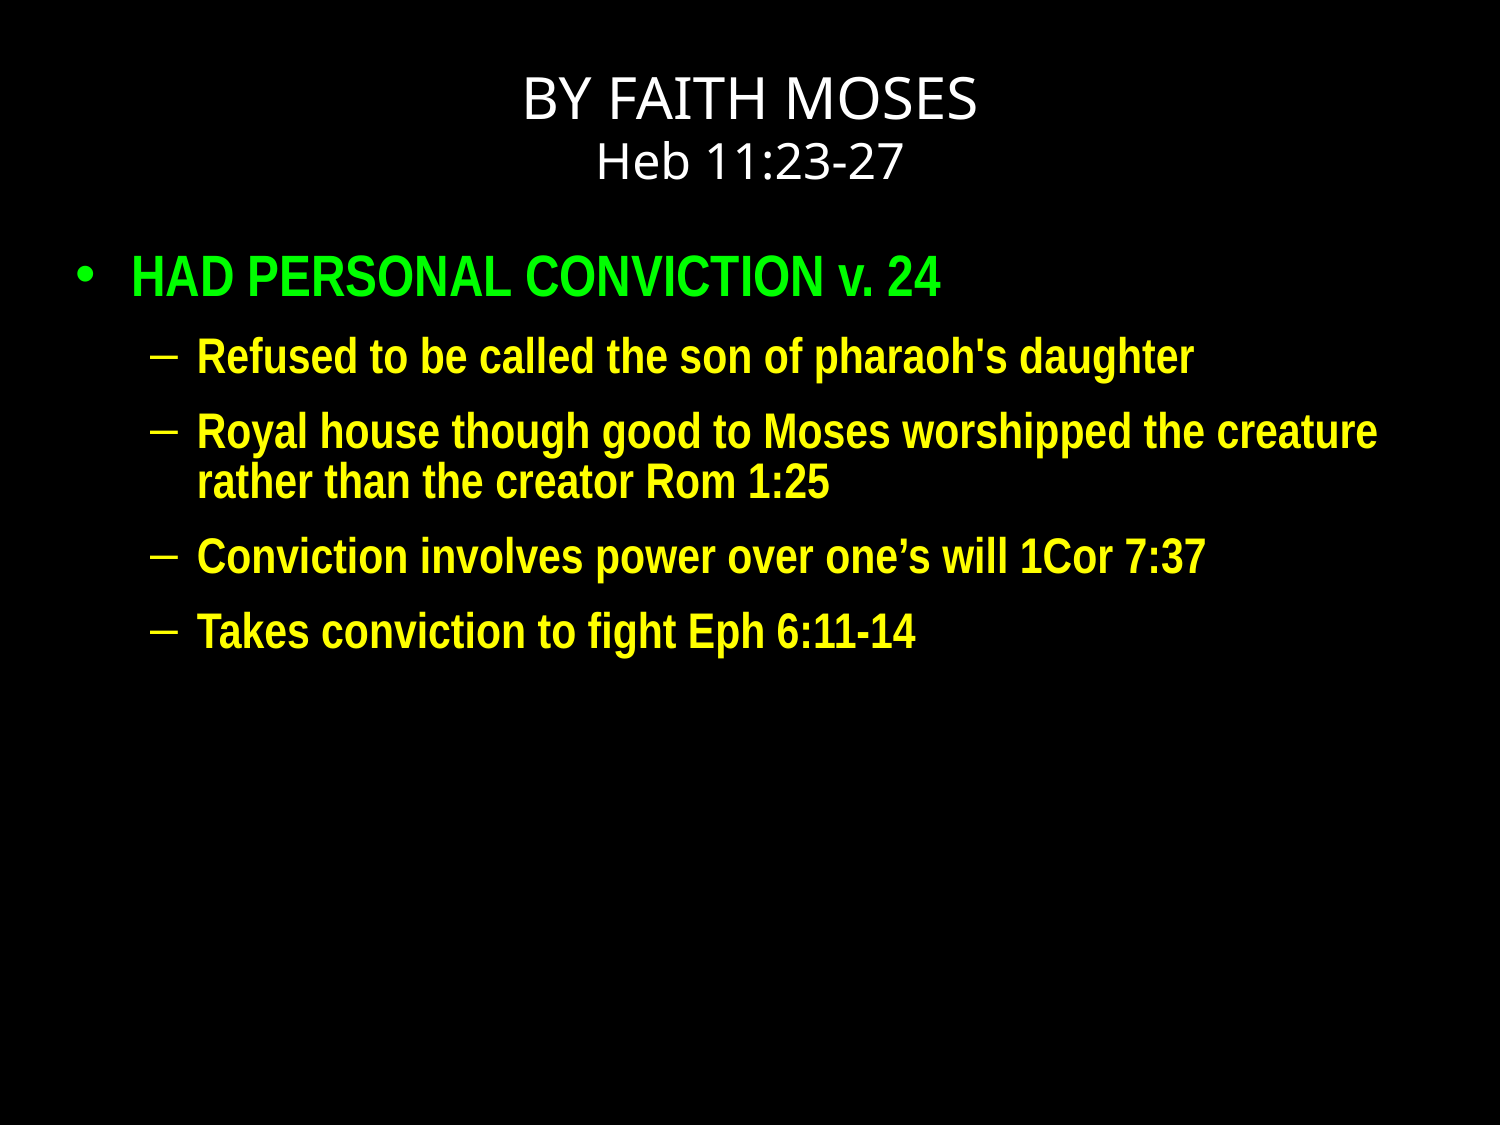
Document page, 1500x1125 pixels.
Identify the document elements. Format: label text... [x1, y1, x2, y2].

title BY FAITH MOSES Heb 11:23-27 [75, 62, 1425, 200]
list HAD PERSONAL CONVICTION v. 24 Refused to be called the son of pharaoh's daughter Royal house though good to Moses worshipped the creature rather than the creator Rom 1:25 Conviction involves power over one’s will 1Cor 7:37 Takes conviction to fight Eph 6:11-14 [75, 249, 1425, 993]
